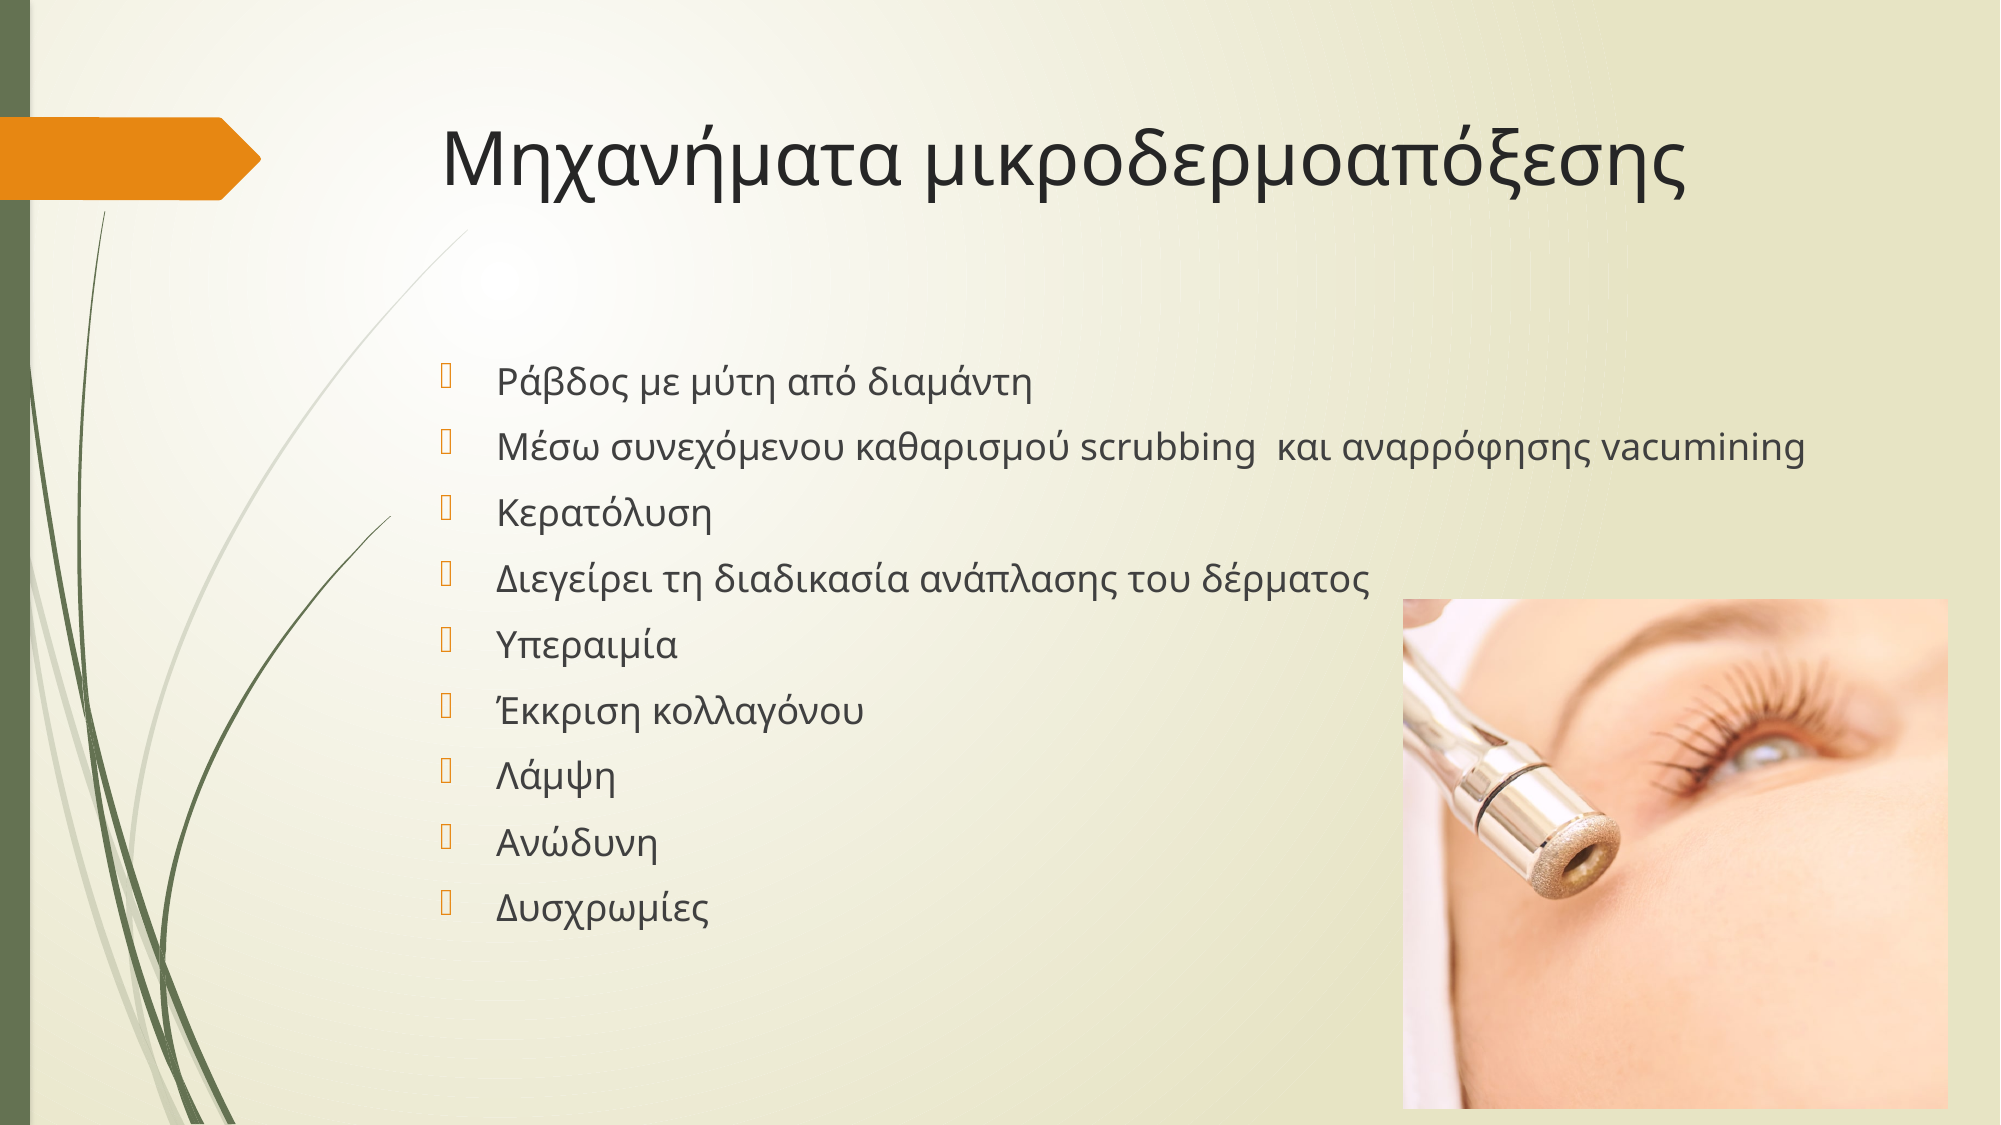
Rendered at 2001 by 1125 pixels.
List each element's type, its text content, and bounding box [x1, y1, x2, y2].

picture [1403, 599, 1949, 1110]
title Μηχανήματα μικροδερμοαπόξεσης [425, 102, 1888, 313]
list Ράβδος με μύτη από διαμάντη Μέσω συνεχόμενου καθαρισμού scrubbing και αναρρόφησης vacumining Κερατόλυση Διεγείρει τη διαδικασία ανάπλασης του δέρματος Υπεραιμία Έκκριση κολλαγόνου Λάμψη Ανώδυνη Δυσχρωμίες [424, 350, 1888, 970]
